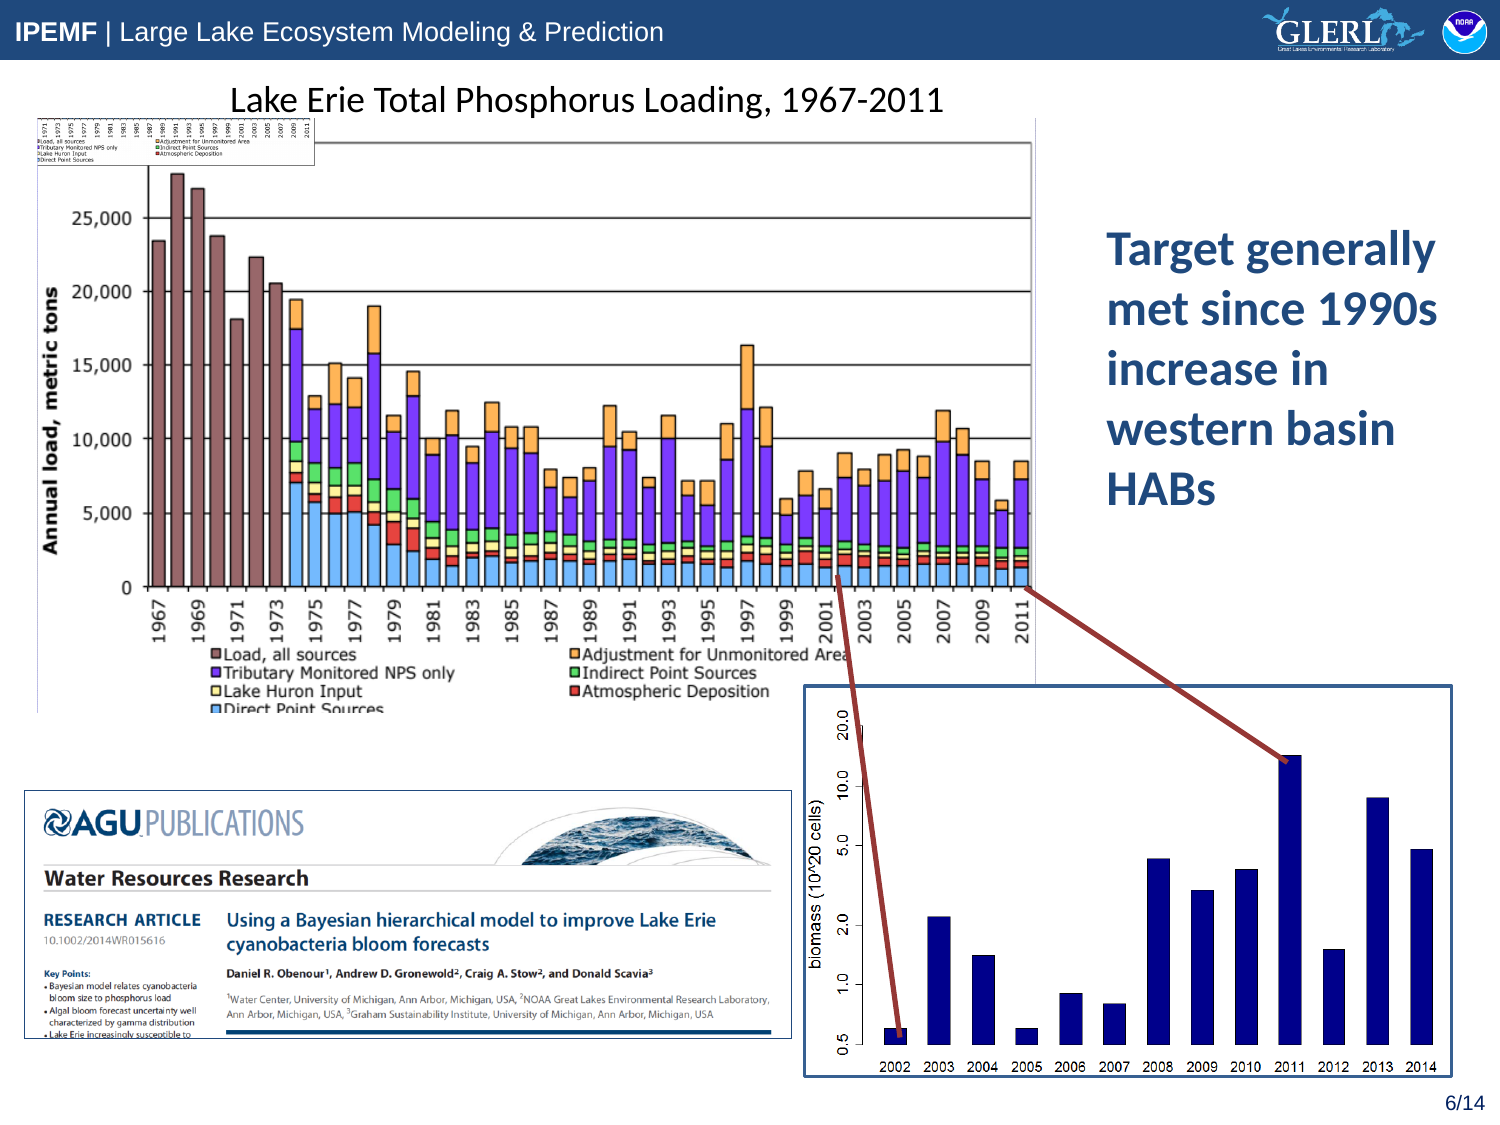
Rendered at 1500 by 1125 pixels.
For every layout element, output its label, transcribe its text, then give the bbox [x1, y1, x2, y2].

picture [1262, 7, 1426, 59]
picture [24, 790, 791, 1038]
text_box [1024, 587, 1288, 763]
text_box Lake Erie Total Phosphorus Loading, 1967-2011 [150, 67, 1025, 116]
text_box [837, 574, 901, 1038]
text_box 6/14 [0, 1082, 1500, 1122]
picture [37, 117, 1451, 1076]
text_box Target generally met since 1990s increase in western basin HABs [1091, 208, 1500, 584]
text_box IPEMF | Large Lake Ecosystem Modeling & Prediction [0, 7, 1188, 55]
picture [1439, 7, 1490, 59]
text_box [0, 0, 1500, 62]
